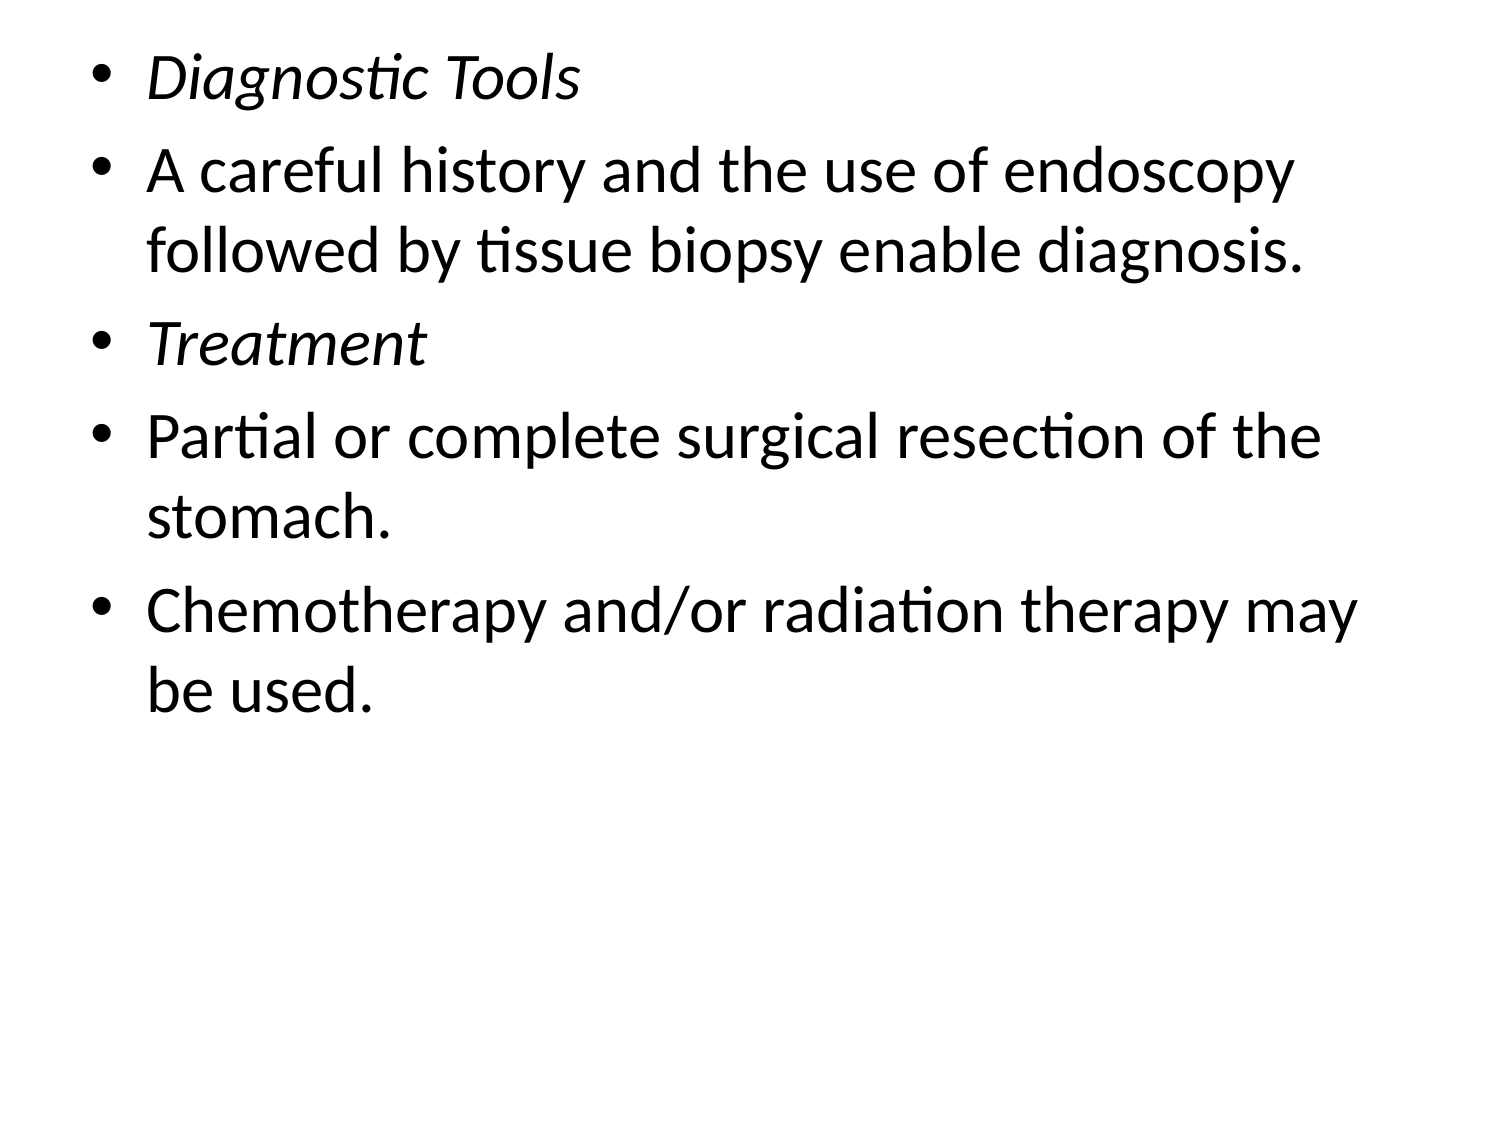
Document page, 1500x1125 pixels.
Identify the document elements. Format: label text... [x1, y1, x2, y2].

list Diagnostic Tools A careful history and the use of endoscopy followed by tissue biopsy enable diagnosis. Treatment Partial or complete surgical resection of the stomach. Chemotherapy and/or radiation therapy may be used. [75, 24, 1425, 1005]
